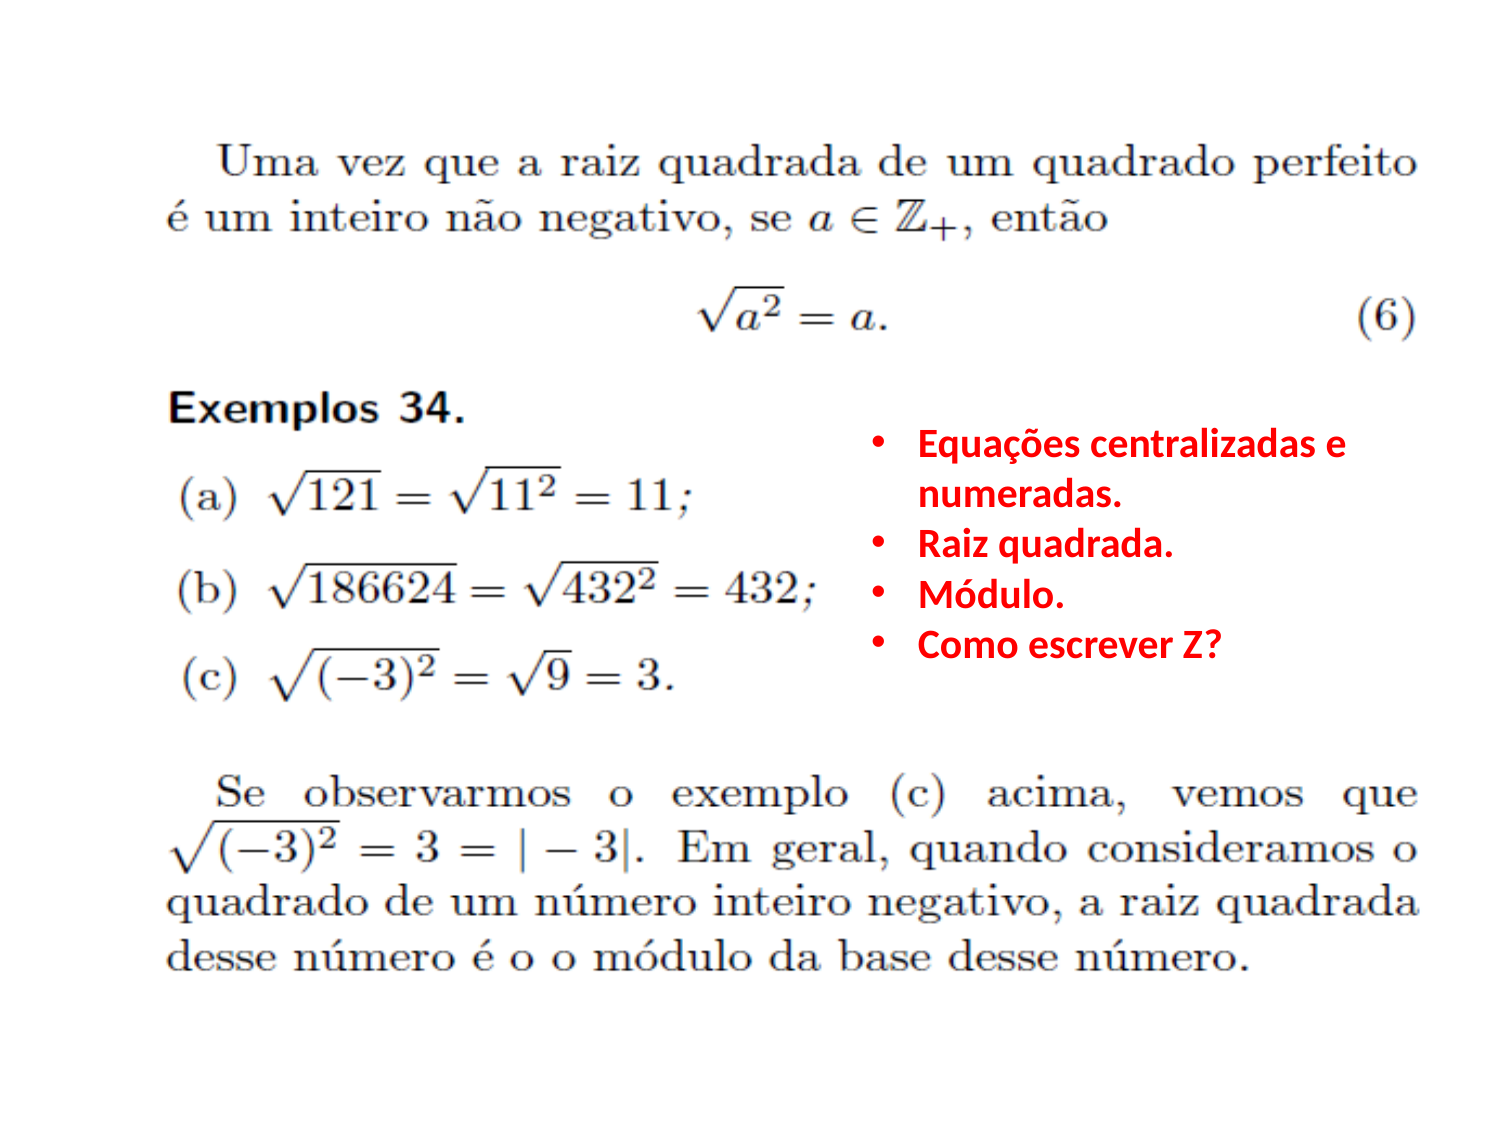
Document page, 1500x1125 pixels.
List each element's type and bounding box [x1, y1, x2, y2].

picture [127, 101, 1459, 983]
